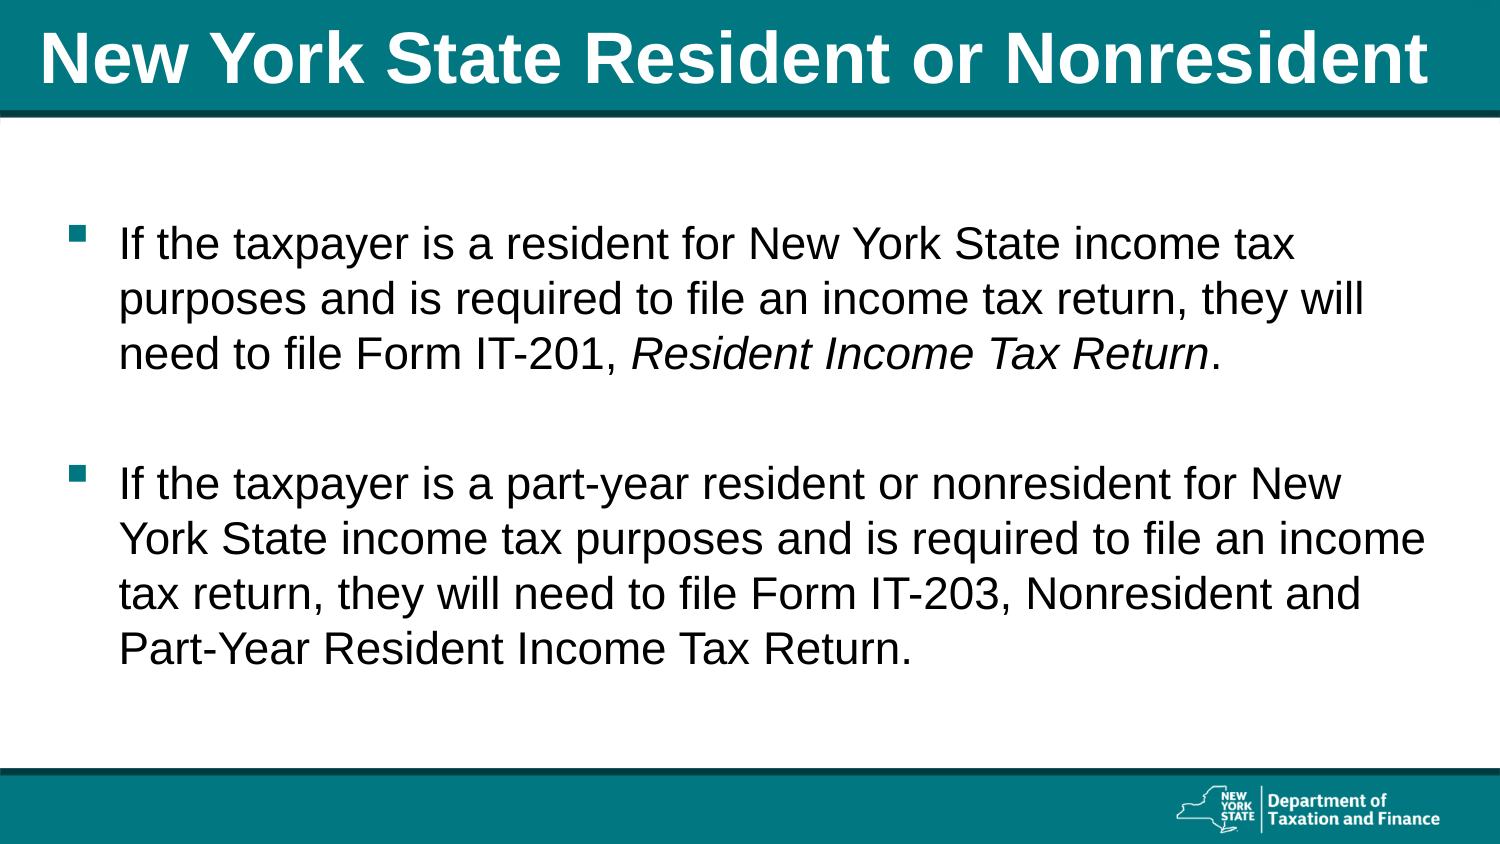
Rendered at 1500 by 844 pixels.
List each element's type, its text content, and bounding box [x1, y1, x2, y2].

title New York State Resident or Nonresident [24, 0, 1500, 114]
picture [0, 0, 1500, 844]
list If the taxpayer is a resident for New York State income tax purposes and is required to file an income tax return, they will need to file Form IT-201, Resident Income Tax Return. If the taxpayer is a part-year resident or nonresident for New York State income tax purposes and is required to file an income tax return, they will need to file Form IT-203, Nonresident and Part-Year Resident Income Tax Return. [50, 206, 1450, 685]
